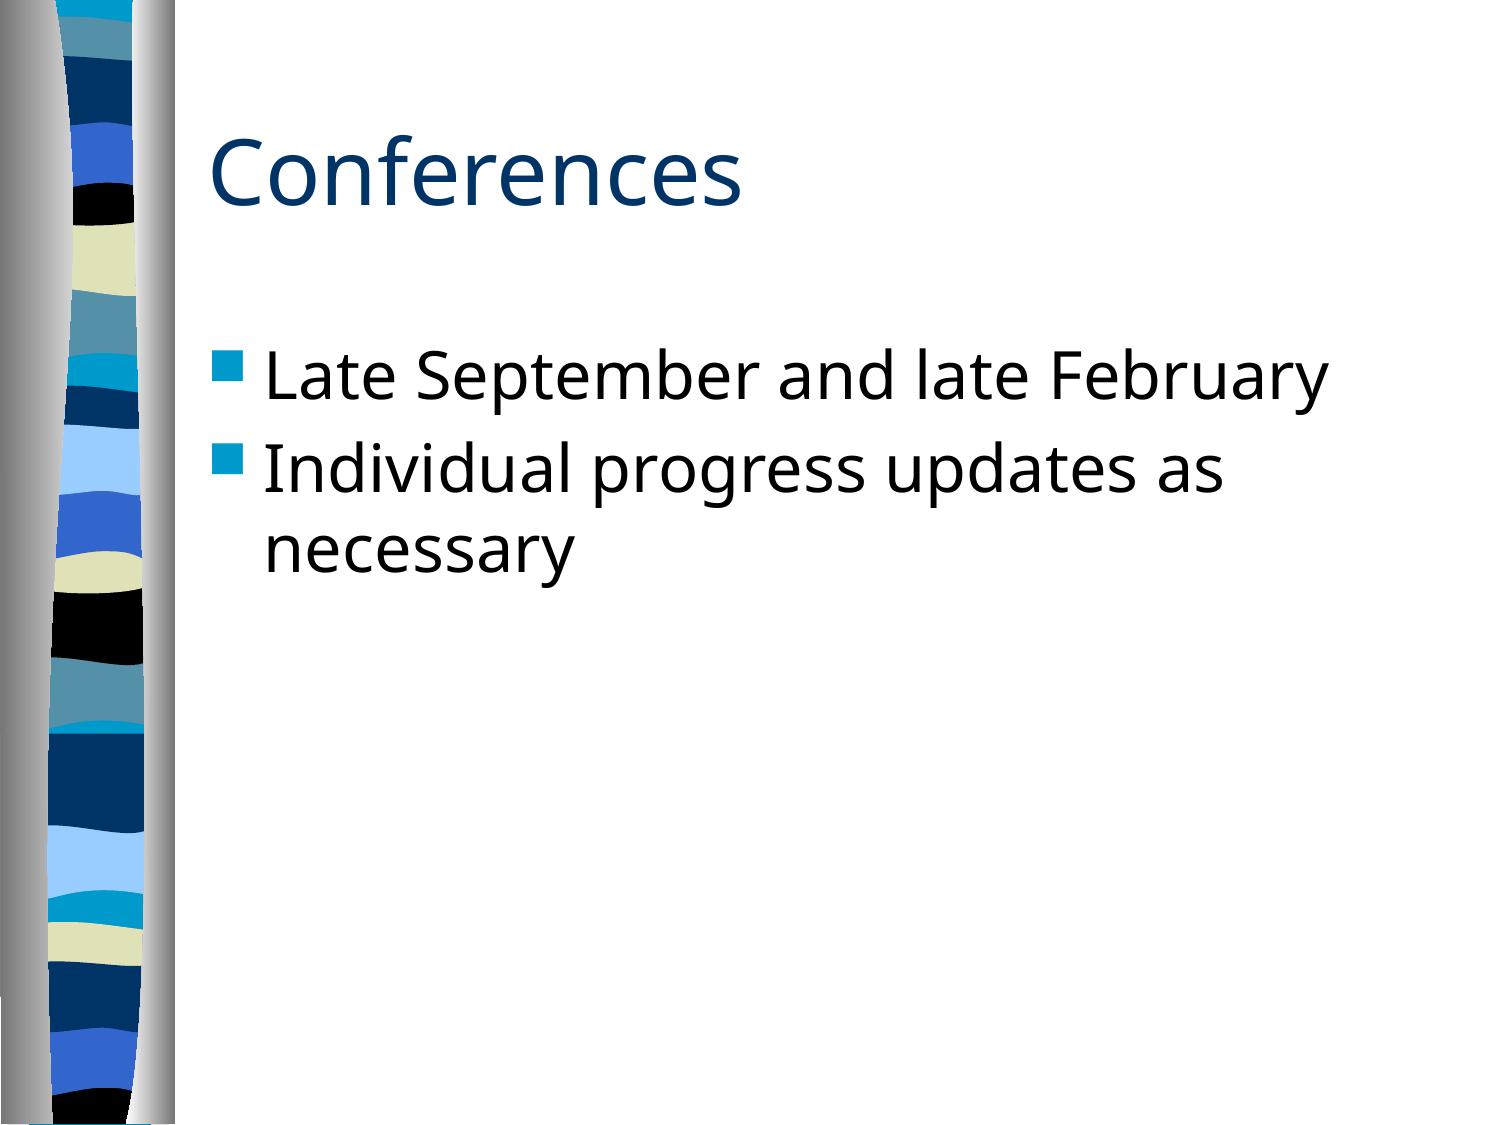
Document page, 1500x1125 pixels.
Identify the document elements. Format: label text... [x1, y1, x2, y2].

title Conferences [192, 74, 1468, 263]
list Late September and late February Individual progress updates as necessary [192, 324, 1468, 1001]
